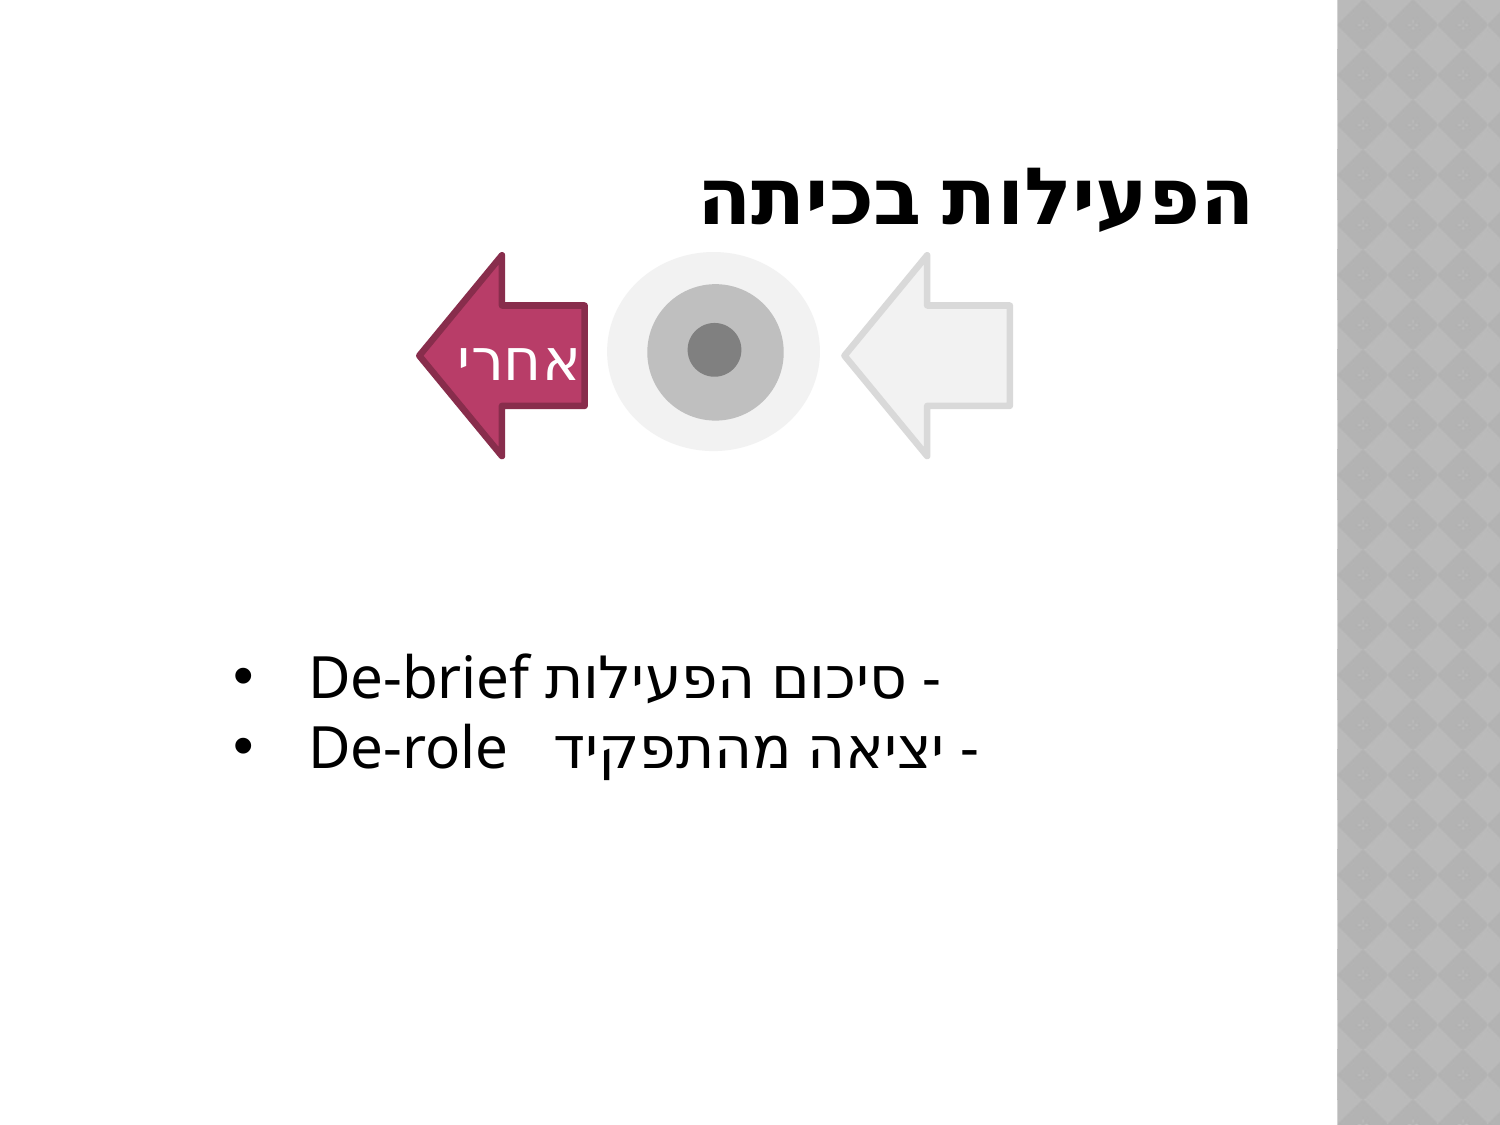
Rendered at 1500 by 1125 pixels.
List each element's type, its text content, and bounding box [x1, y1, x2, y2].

text_box [841, 252, 1014, 460]
text_box [614, 252, 820, 452]
text_box De-brief סיכום הפעילות - De-role יציאה מהתפקיד - [218, 633, 1187, 788]
text_box [451, 400, 588, 460]
text_box [687, 322, 742, 377]
title הפעילות בכיתה [75, 52, 1263, 240]
text_box אחרי [407, 314, 632, 400]
text_box [449, 252, 588, 314]
text_box [647, 284, 784, 421]
